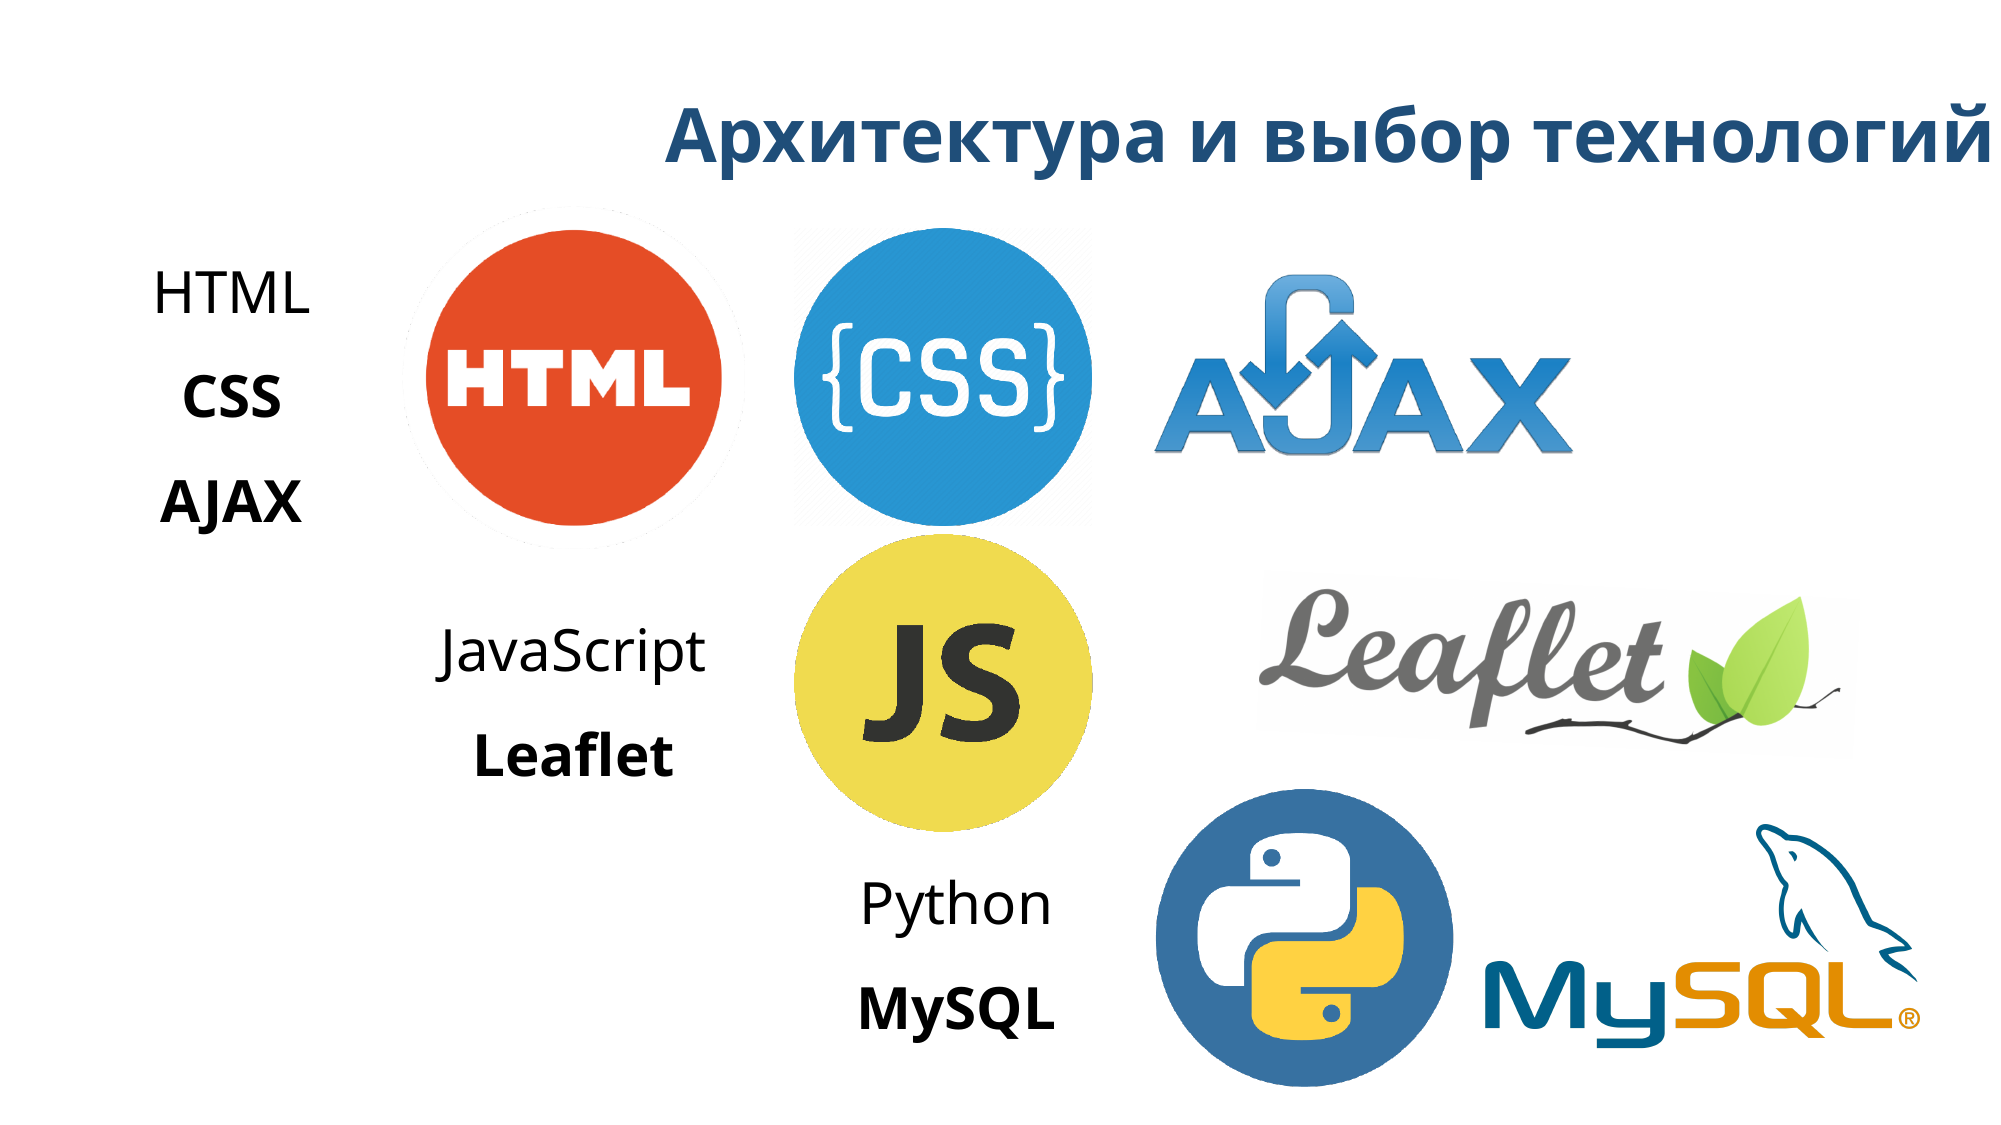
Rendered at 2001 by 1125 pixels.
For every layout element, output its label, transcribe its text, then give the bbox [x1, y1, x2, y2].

picture [1140, 257, 1584, 471]
text_box HTML CSS AJAX [69, 221, 394, 533]
text_box Python MySQL [797, 873, 987, 1029]
picture [402, 206, 745, 549]
text_box Архитектура и выбор технологий [660, 61, 2000, 304]
text_box JavaScript Leaflet [414, 600, 733, 766]
picture [752, 228, 1985, 1124]
